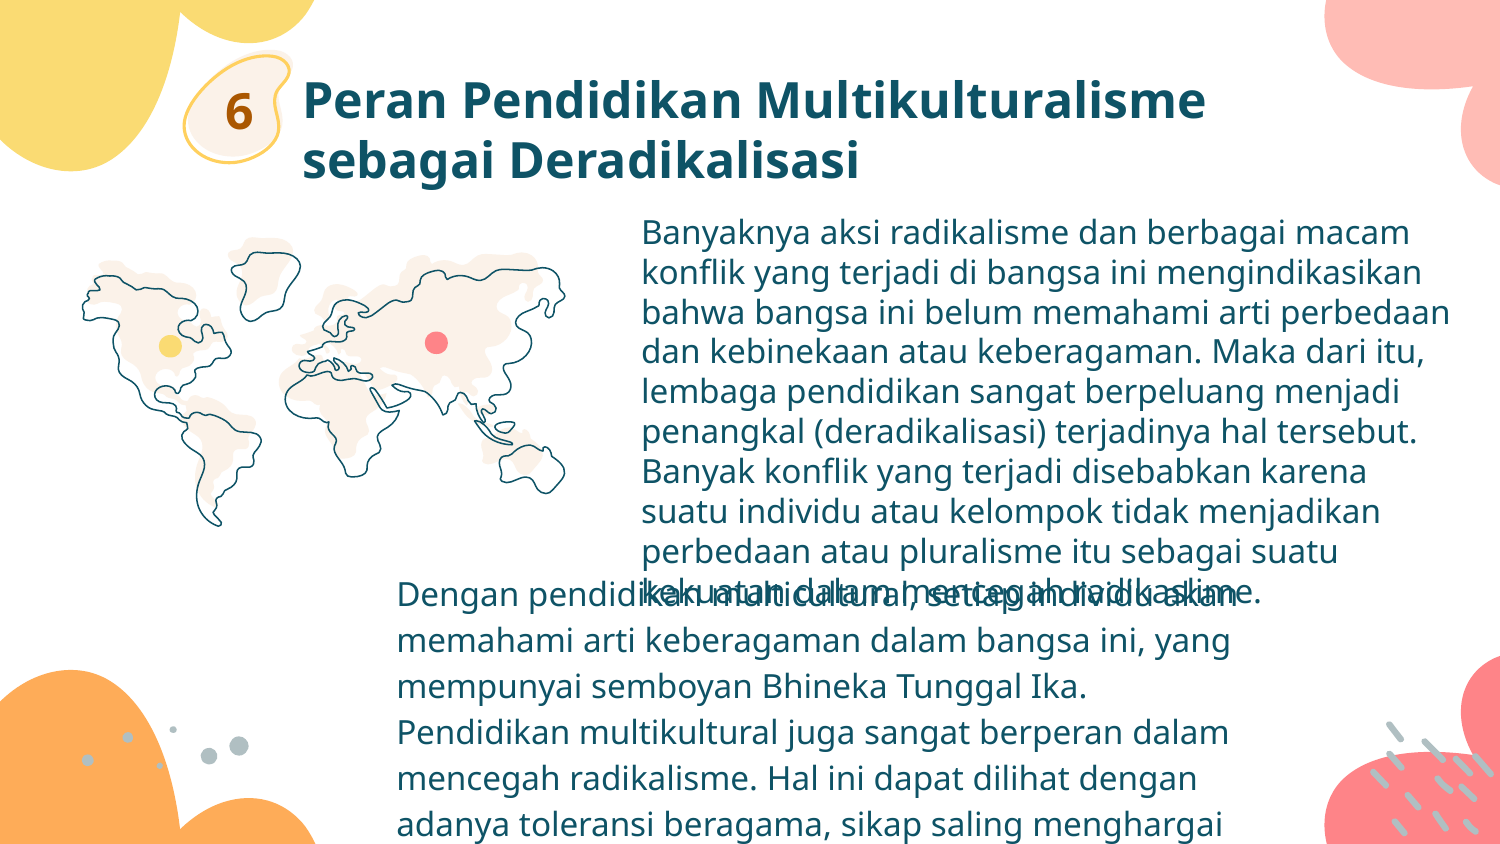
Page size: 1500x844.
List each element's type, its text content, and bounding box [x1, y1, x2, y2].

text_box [82, 236, 566, 527]
title Peran Pendidikan Multikulturalisme sebagai Deradikalisasi [335, 53, 1364, 140]
subtitle Dengan pendidikan multicultural, setiap individu akan memahami arti keberagaman dalam bangsa ini, yang mempunyai semboyan Bhineka Tunggal Ika. Pendidikan multikultural juga sangat berperan dalam mencegah radikalisme. Hal ini dapat dilihat dengan adanya toleransi beragama, sikap saling menghargai budaya dan agama yang ada [381, 552, 1270, 814]
subtitle Banyaknya aksi radikalisme dan berbagai macam konflik yang terjadi di bangsa ini mengindikasikan bahwa bangsa ini belum memahami arti perbedaan dan kebinekaan atau keberagaman. Maka dari itu, lembaga pendidikan sangat berpeluang menjadi penangkal (deradikalisasi) terjadinya hal tersebut. Banyak konflik yang terjadi disebabkan karena suatu individu atau kelompok tidak menjadikan perbedaan atau pluralisme itu sebagai suatu kekuatan dalam mencegah radikaslime. [625, 195, 1472, 543]
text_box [154, 42, 331, 176]
